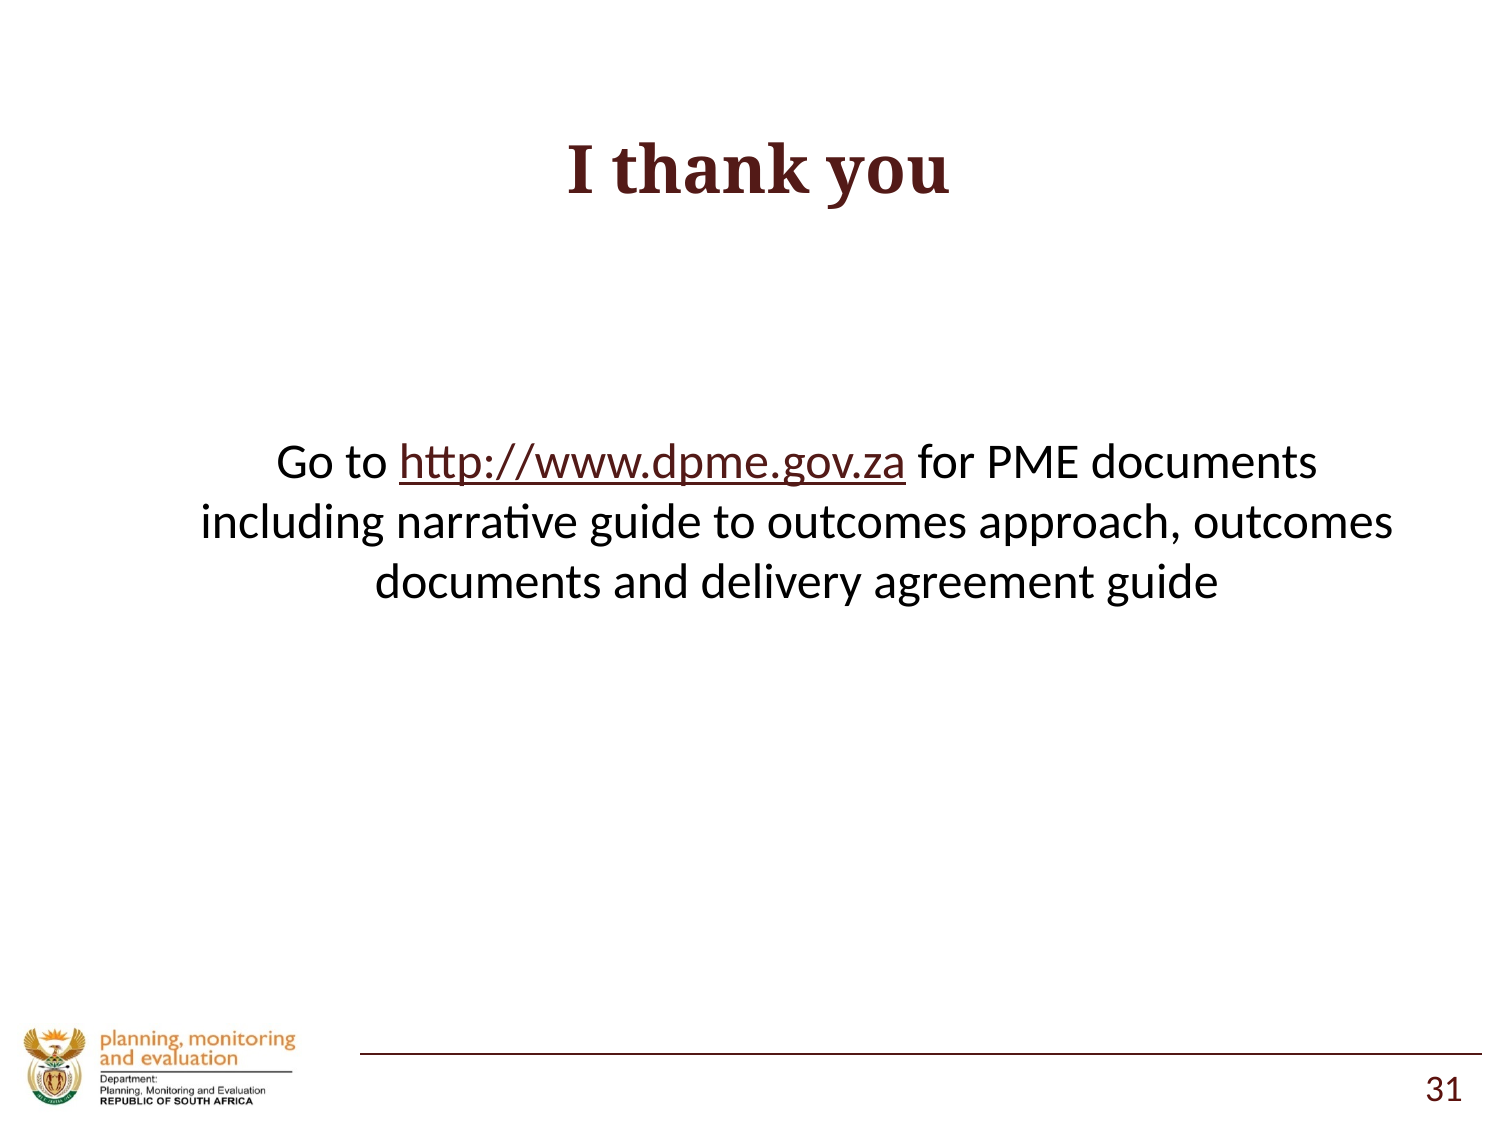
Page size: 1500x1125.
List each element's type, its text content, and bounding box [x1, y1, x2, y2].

text_box Go to http://www.dpme.gov.za for PME documents including narrative guide to outcomes approach, outcomes documents and delivery agreement guide [60, 420, 1459, 616]
picture [17, 1023, 302, 1113]
text_box [60, 89, 1431, 305]
text_box I thank you [552, 118, 967, 214]
slide_number 31 [1387, 1053, 1500, 1120]
